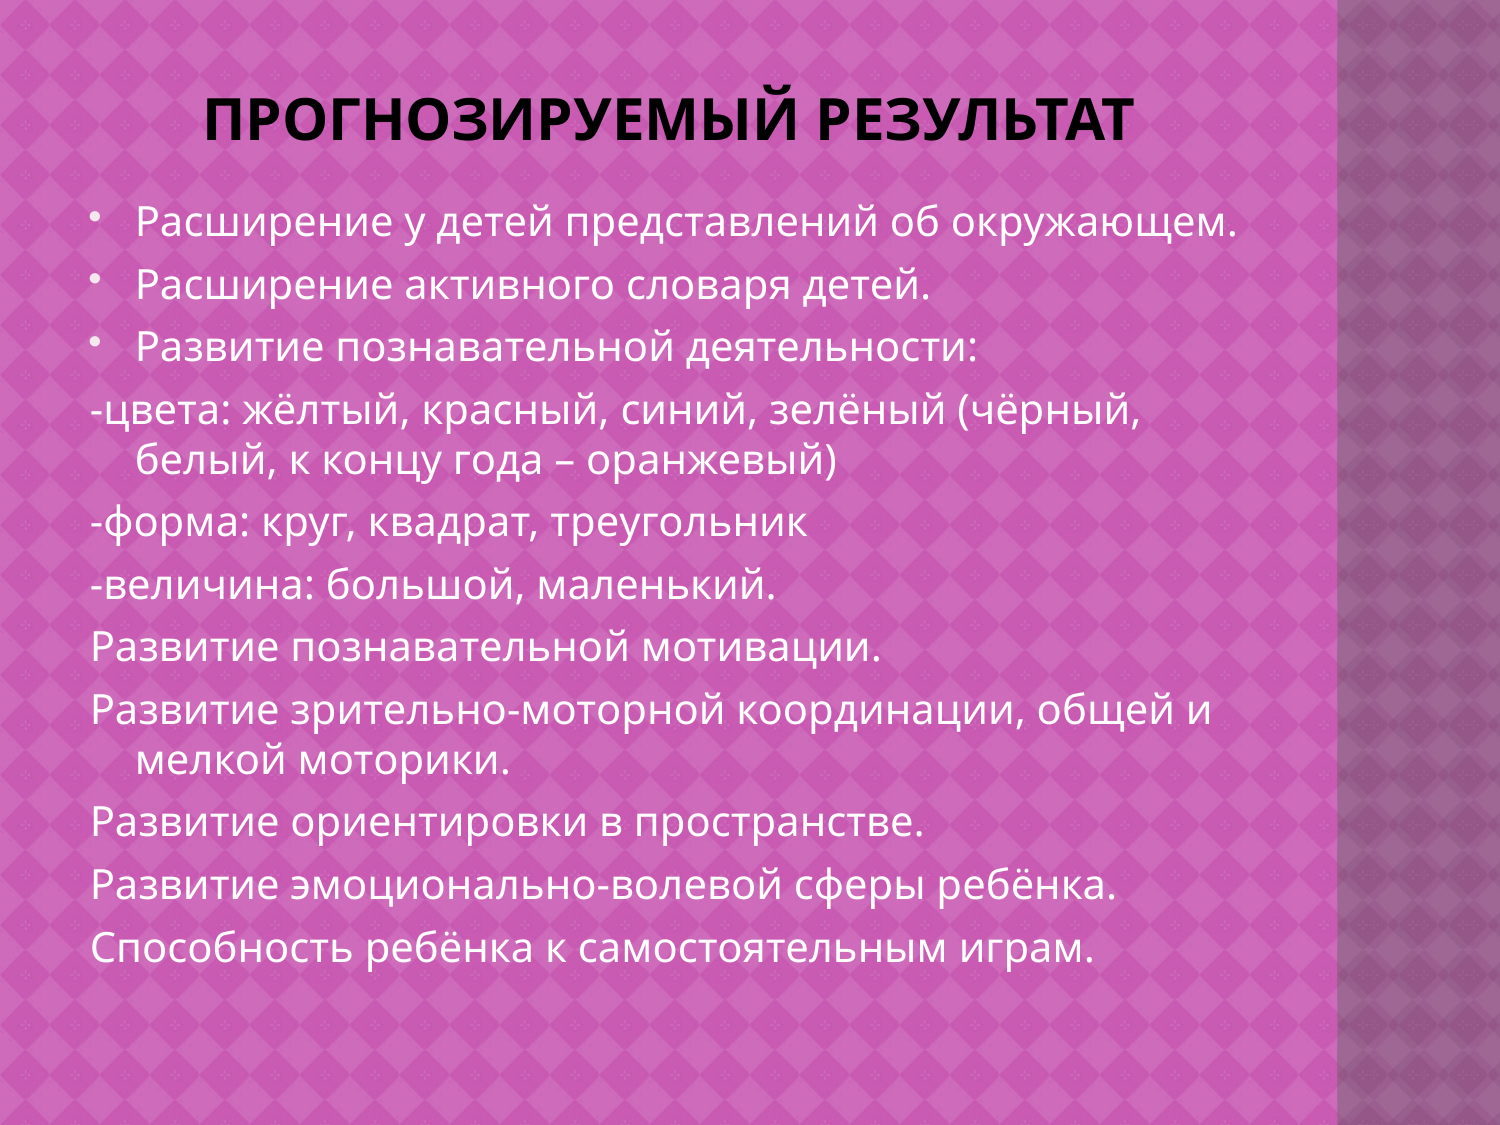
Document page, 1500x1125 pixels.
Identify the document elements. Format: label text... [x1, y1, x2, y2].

list Расширение у детей представлений об окружающем. Расширение активного словаря детей. Развитие познавательной деятельности: -цвета: жёлтый, красный, синий, зелёный (чёрный, белый, к концу года – оранжевый) -форма: круг, квадрат, треугольник -величина: большой, маленький. Развитие познавательной мотивации. Развитие зрительно-моторной координации, общей и мелкой моторики. Развитие ориентировки в пространстве. Развитие эмоционально-волевой сферы ребёнка. Способность ребёнка к самостоятельным играм. [75, 187, 1263, 1059]
title Прогнозируемый результат [75, 52, 1263, 153]
